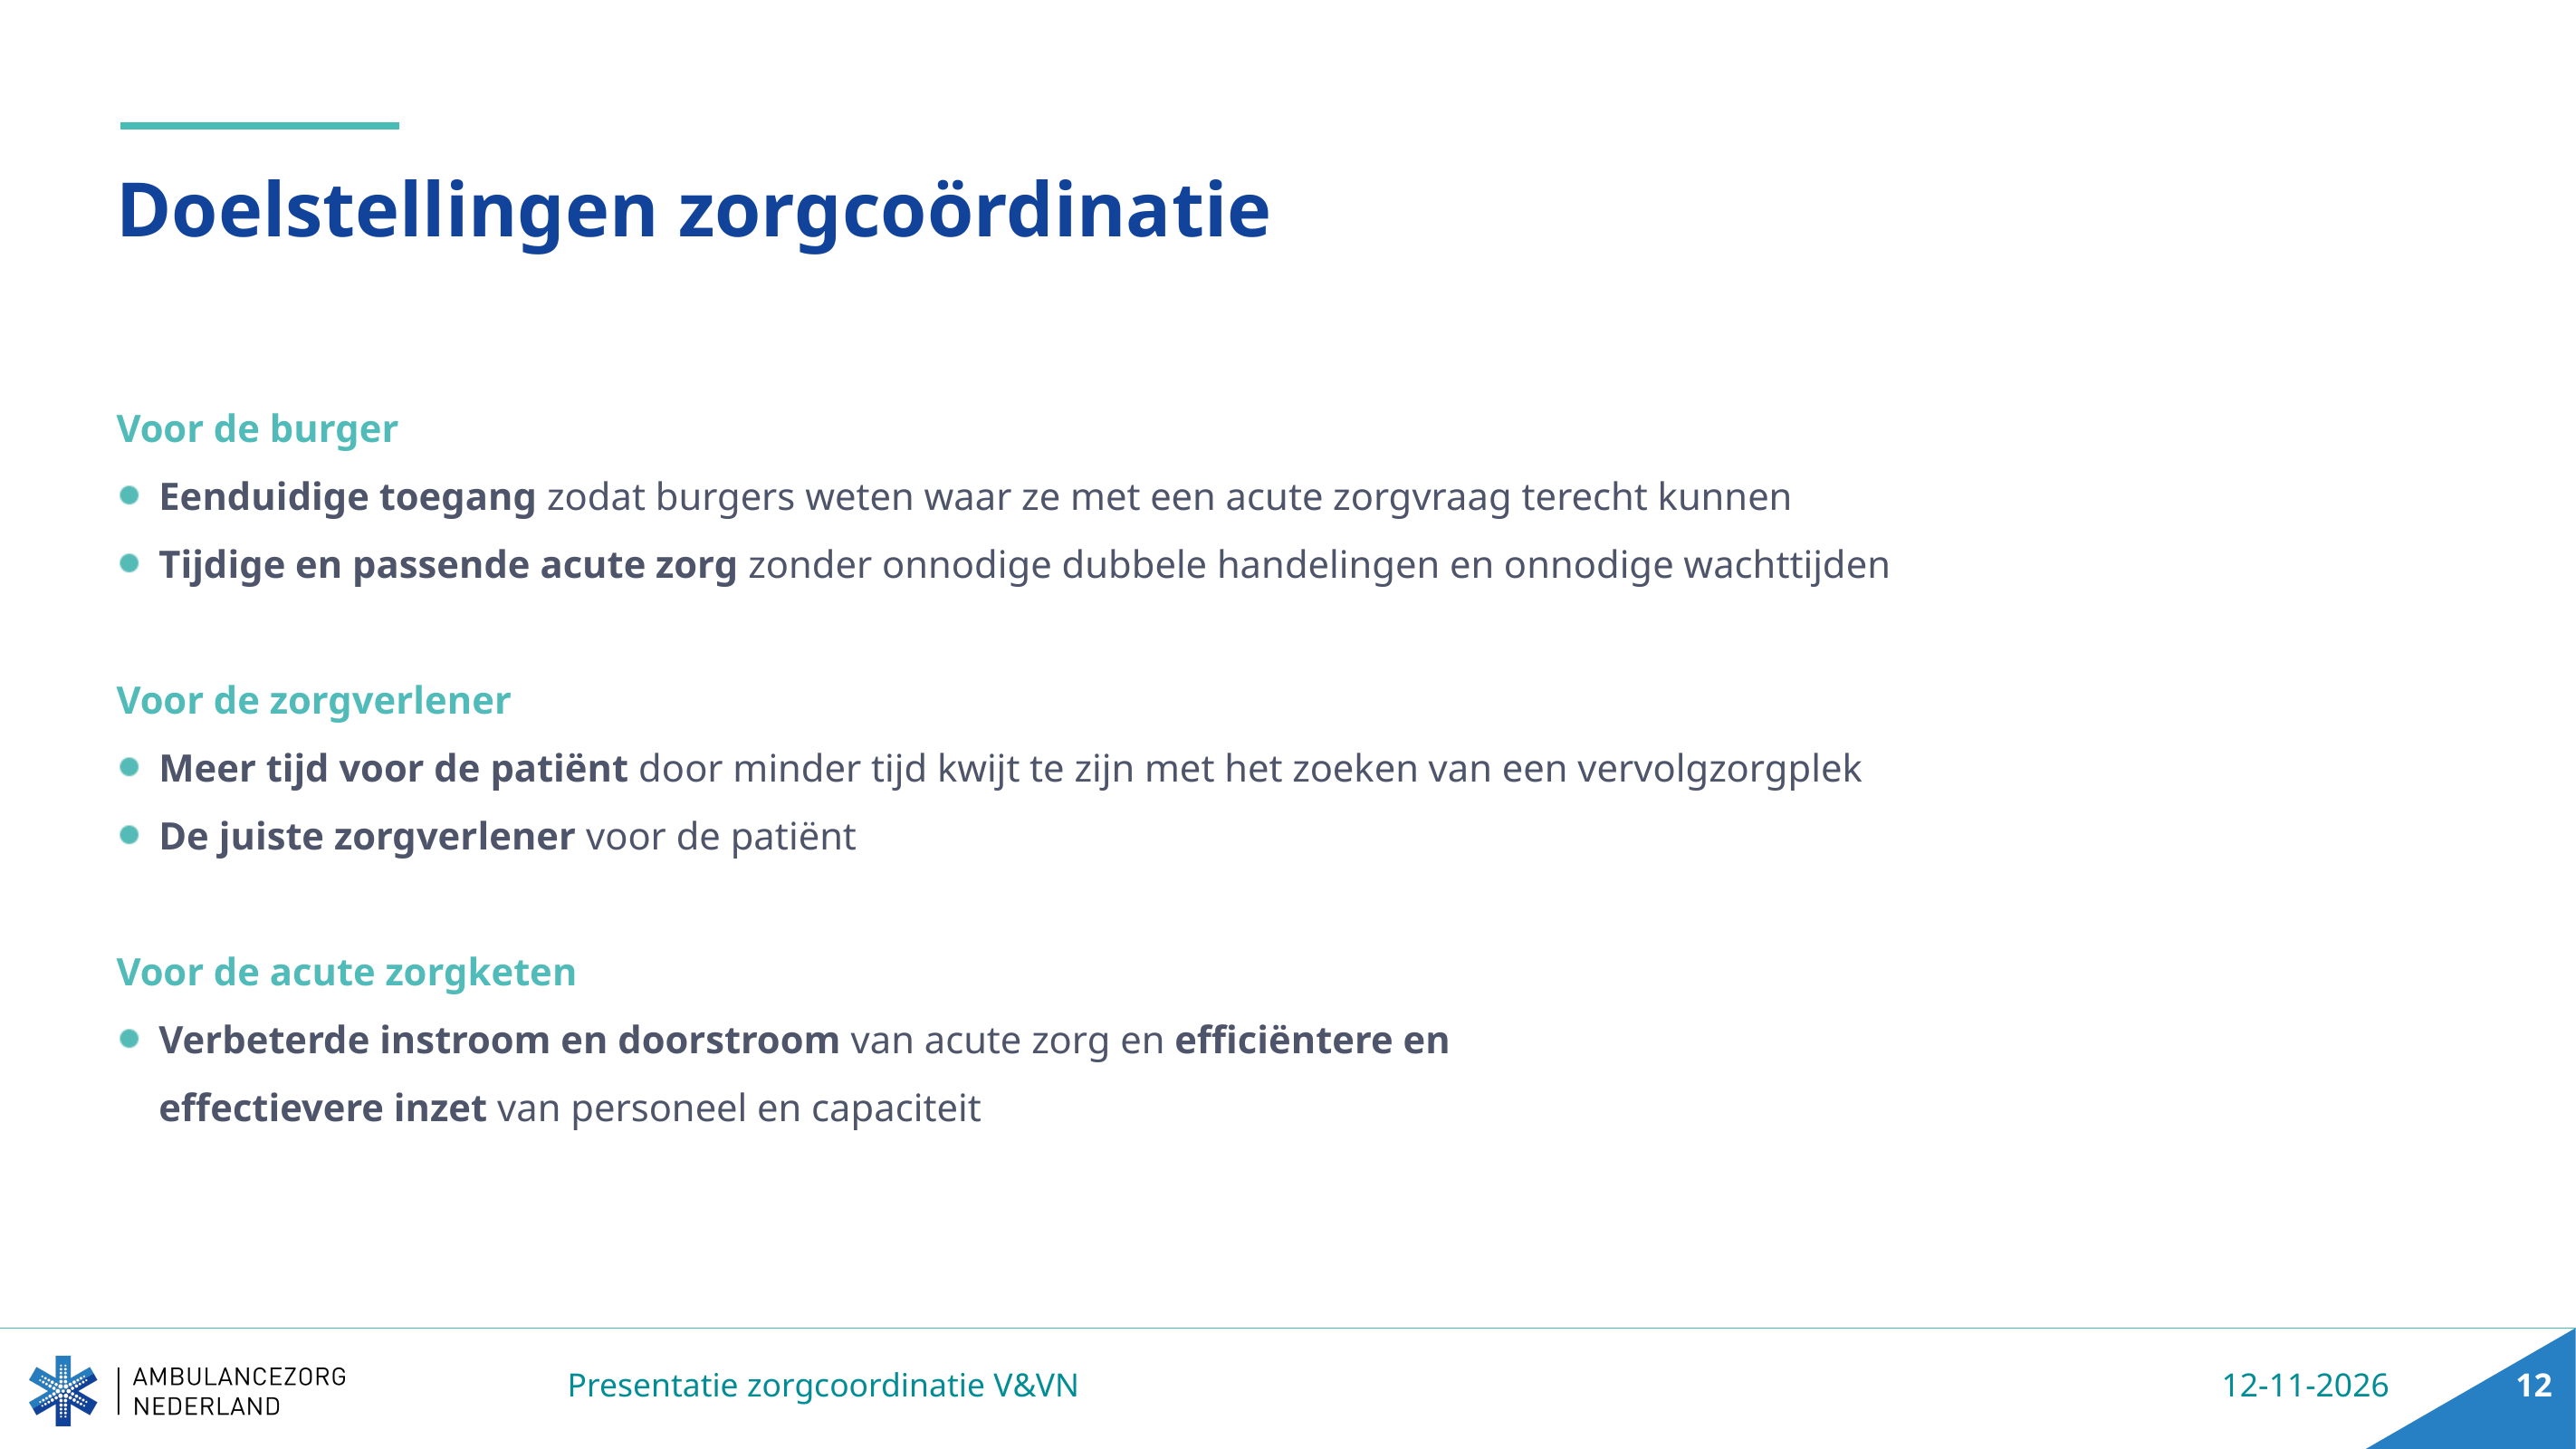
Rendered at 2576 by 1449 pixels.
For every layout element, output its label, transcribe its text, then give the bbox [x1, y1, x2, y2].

list Voor de burger Eenduidige toegang zodat burgers weten waar ze met een acute zorgvraag terecht kunnen Tijdige en passende acute zorg zonder onnodige dubbele handelingen en onnodige wachttijden Voor de zorgverlener Meer tijd voor de patiënt door minder tijd kwijt te zijn met het zoeken van een vervolgzorgplek De juiste zorgverlener voor de patiënt Voor de acute zorgketen Verbeterde instroom en doorstroom van acute zorg en efficiëntere en effectievere inzet van personeel en capaciteit [116, 381, 2193, 1265]
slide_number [2008, 1367, 2389, 1406]
slide_number 12 [2466, 1367, 2552, 1406]
title Doelstellingen zorgcoördinatie [116, 171, 2459, 254]
picture [116, 482, 143, 509]
picture [29, 1356, 345, 1426]
picture [116, 821, 143, 849]
picture [116, 550, 143, 577]
picture [116, 753, 143, 781]
footer Presentatie zorgcoordinatie V&VN [567, 1367, 1709, 1406]
picture [116, 1025, 143, 1052]
